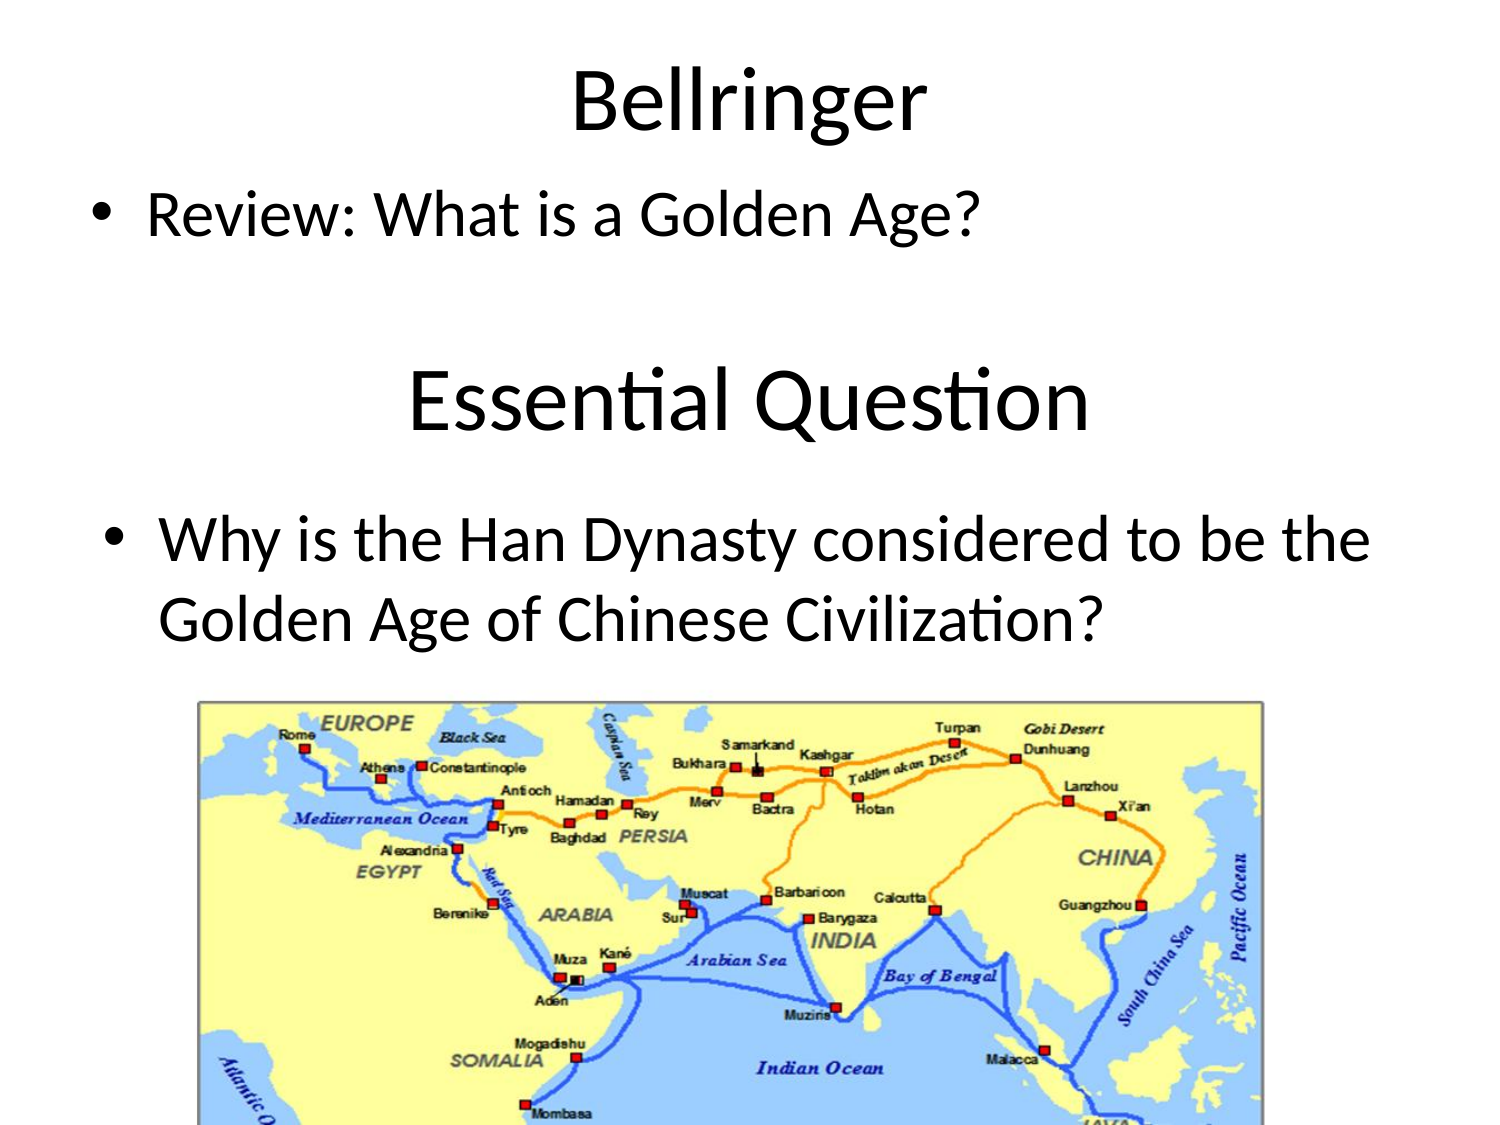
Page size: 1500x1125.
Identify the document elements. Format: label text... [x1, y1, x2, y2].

title Bellringer [75, 0, 1425, 162]
picture [0, 0, 1500, 1125]
list Review: What is a Golden Age? [75, 162, 1425, 299]
text_box Essential Question [74, 299, 1425, 488]
text_box Why is the Han Dynasty considered to be the Golden Age of Chinese Civilization? [87, 487, 1438, 775]
text_box [87, 775, 1438, 1025]
